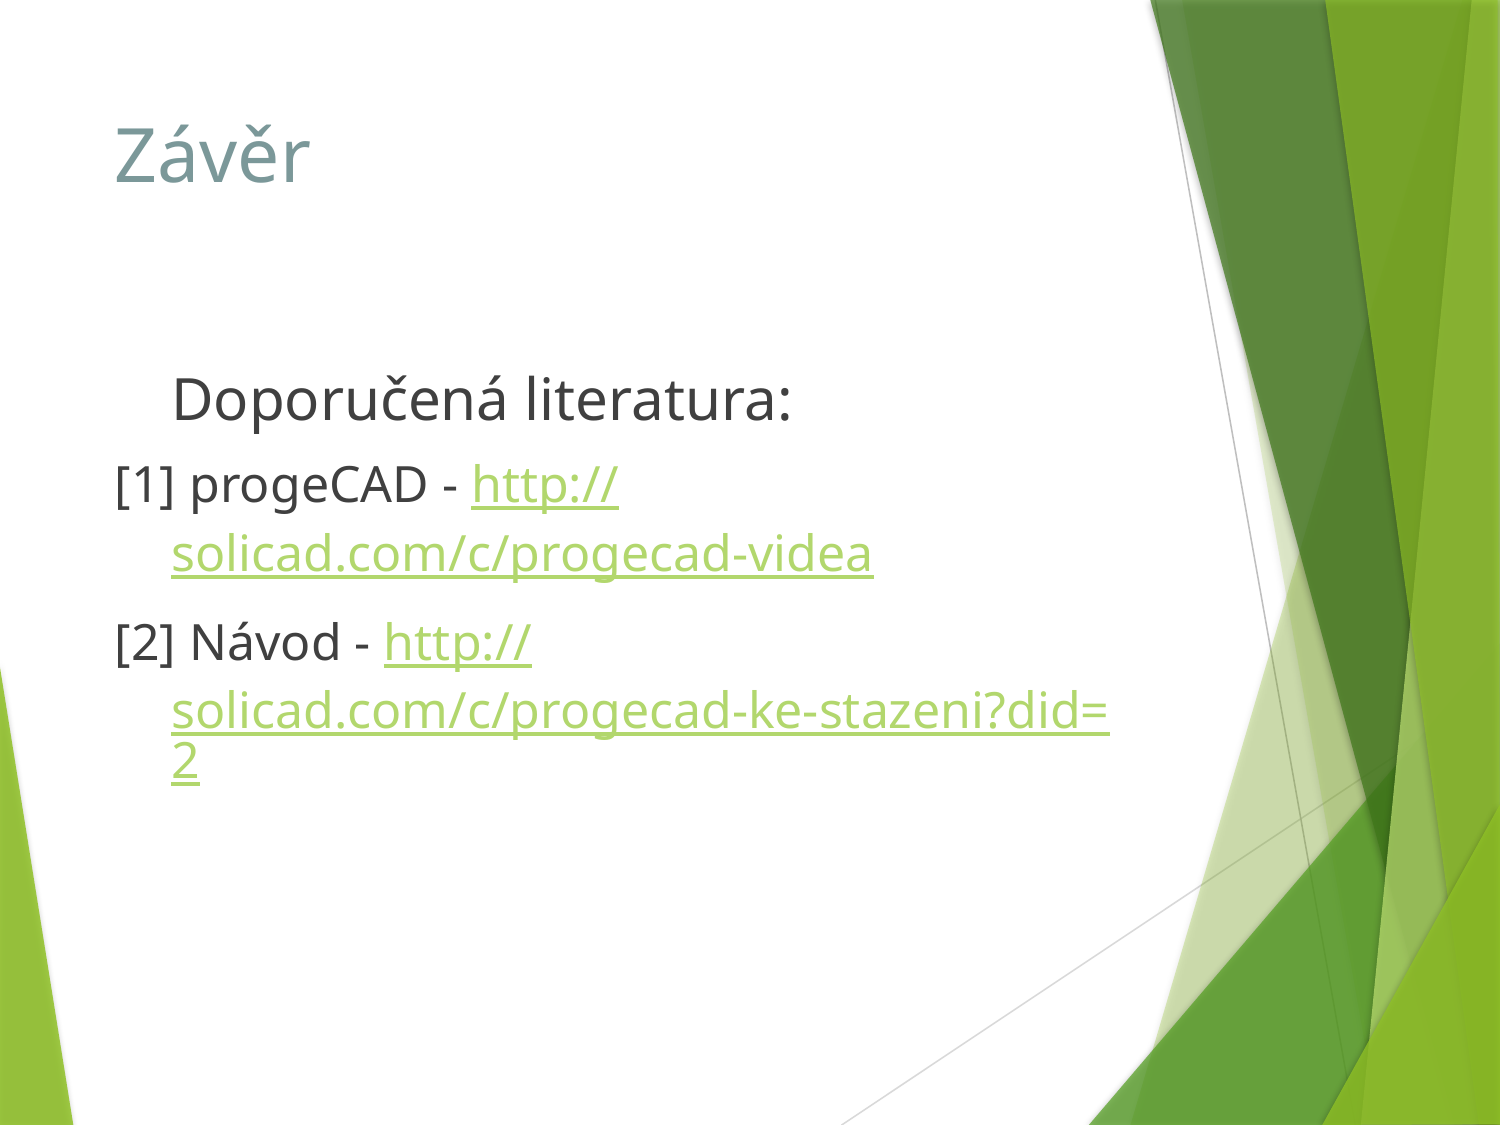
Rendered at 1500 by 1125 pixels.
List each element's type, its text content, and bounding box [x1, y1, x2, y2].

title Závěr [99, 99, 1142, 317]
list Doporučená literatura: [1] progeCAD - http://solicad.com/c/progecad-videa [2] Návod - http://solicad.com/c/progecad-ke-stazeni?did=2 [99, 354, 1142, 992]
